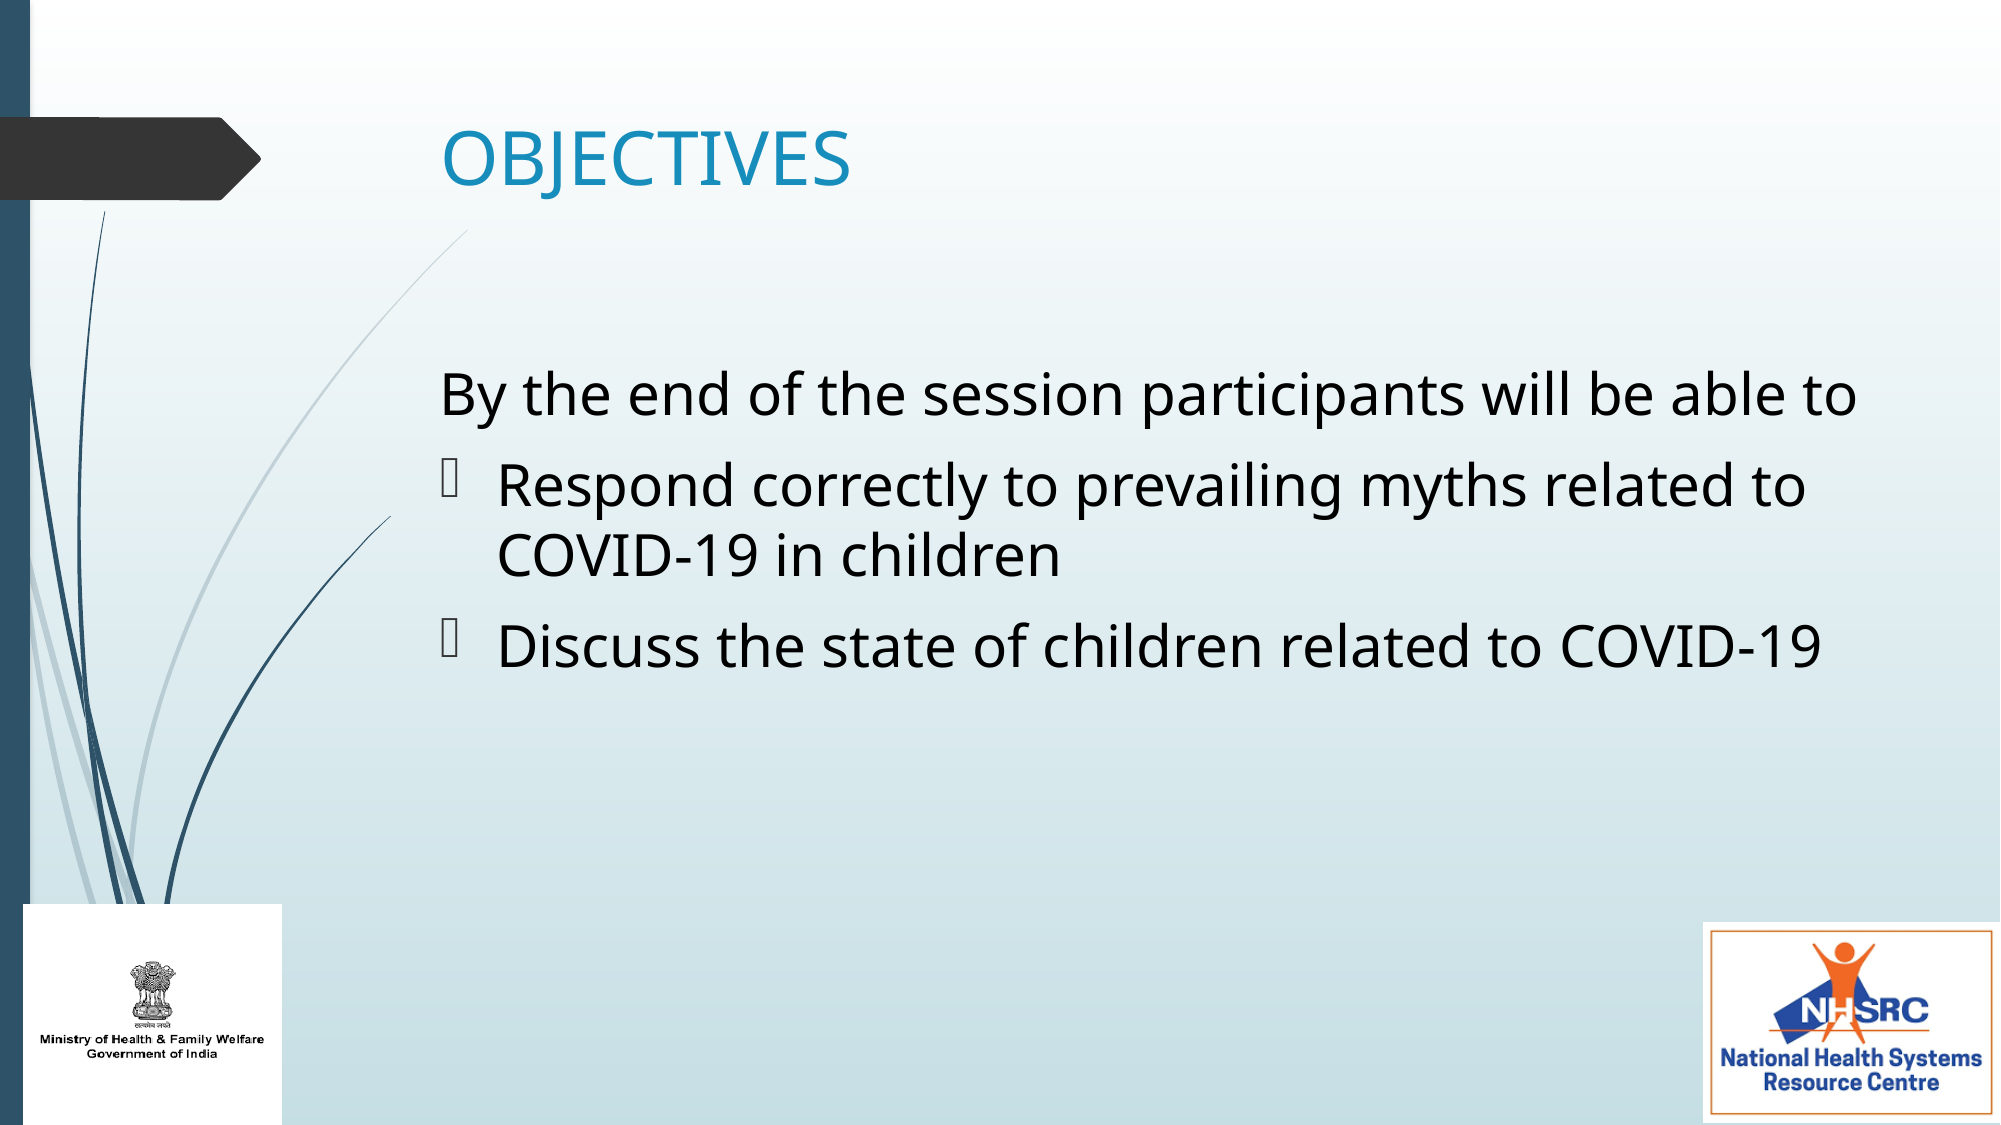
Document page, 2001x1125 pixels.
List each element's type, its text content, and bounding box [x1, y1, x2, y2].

title OBJECTIVES [425, 102, 1888, 313]
list By the end of the session participants will be able to Respond correctly to prevailing myths related to COVID-19 in children Discuss the state of children related to COVID-19 [424, 350, 1888, 970]
picture [1703, 922, 2000, 1123]
picture [23, 904, 283, 1125]
